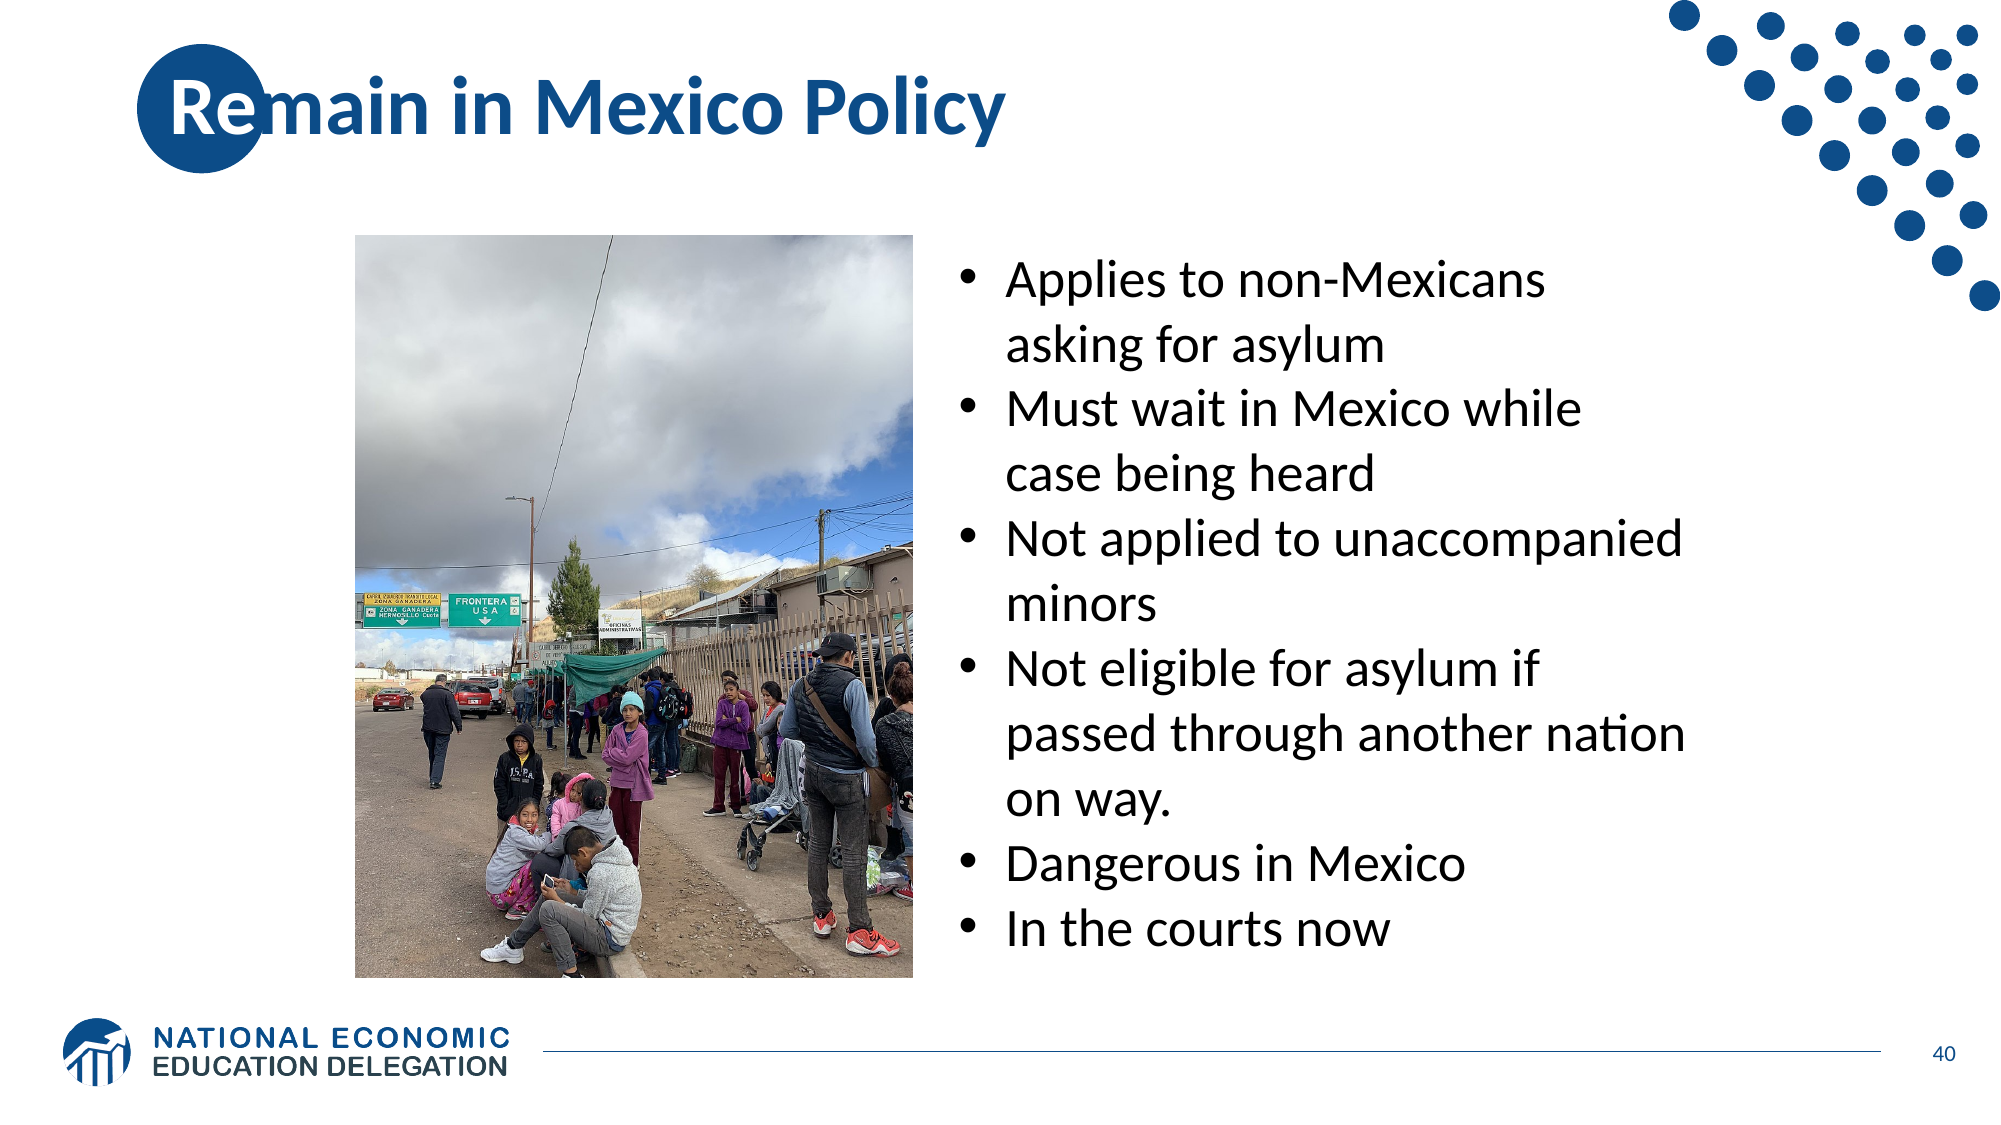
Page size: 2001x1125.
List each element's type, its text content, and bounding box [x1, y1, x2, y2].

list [355, 235, 913, 978]
slide_number 40 [1521, 1022, 1972, 1082]
text_box Applies to non-Mexicans asking for asylum Must wait in Mexico while case being heard Not applied to unaccompanied minors Not eligible for asylum if passed through another nation on way. Dangerous in Mexico In the courts now [943, 235, 1707, 965]
title Remain in Mexico Policy [154, 14, 1505, 202]
picture [55, 1013, 520, 1091]
